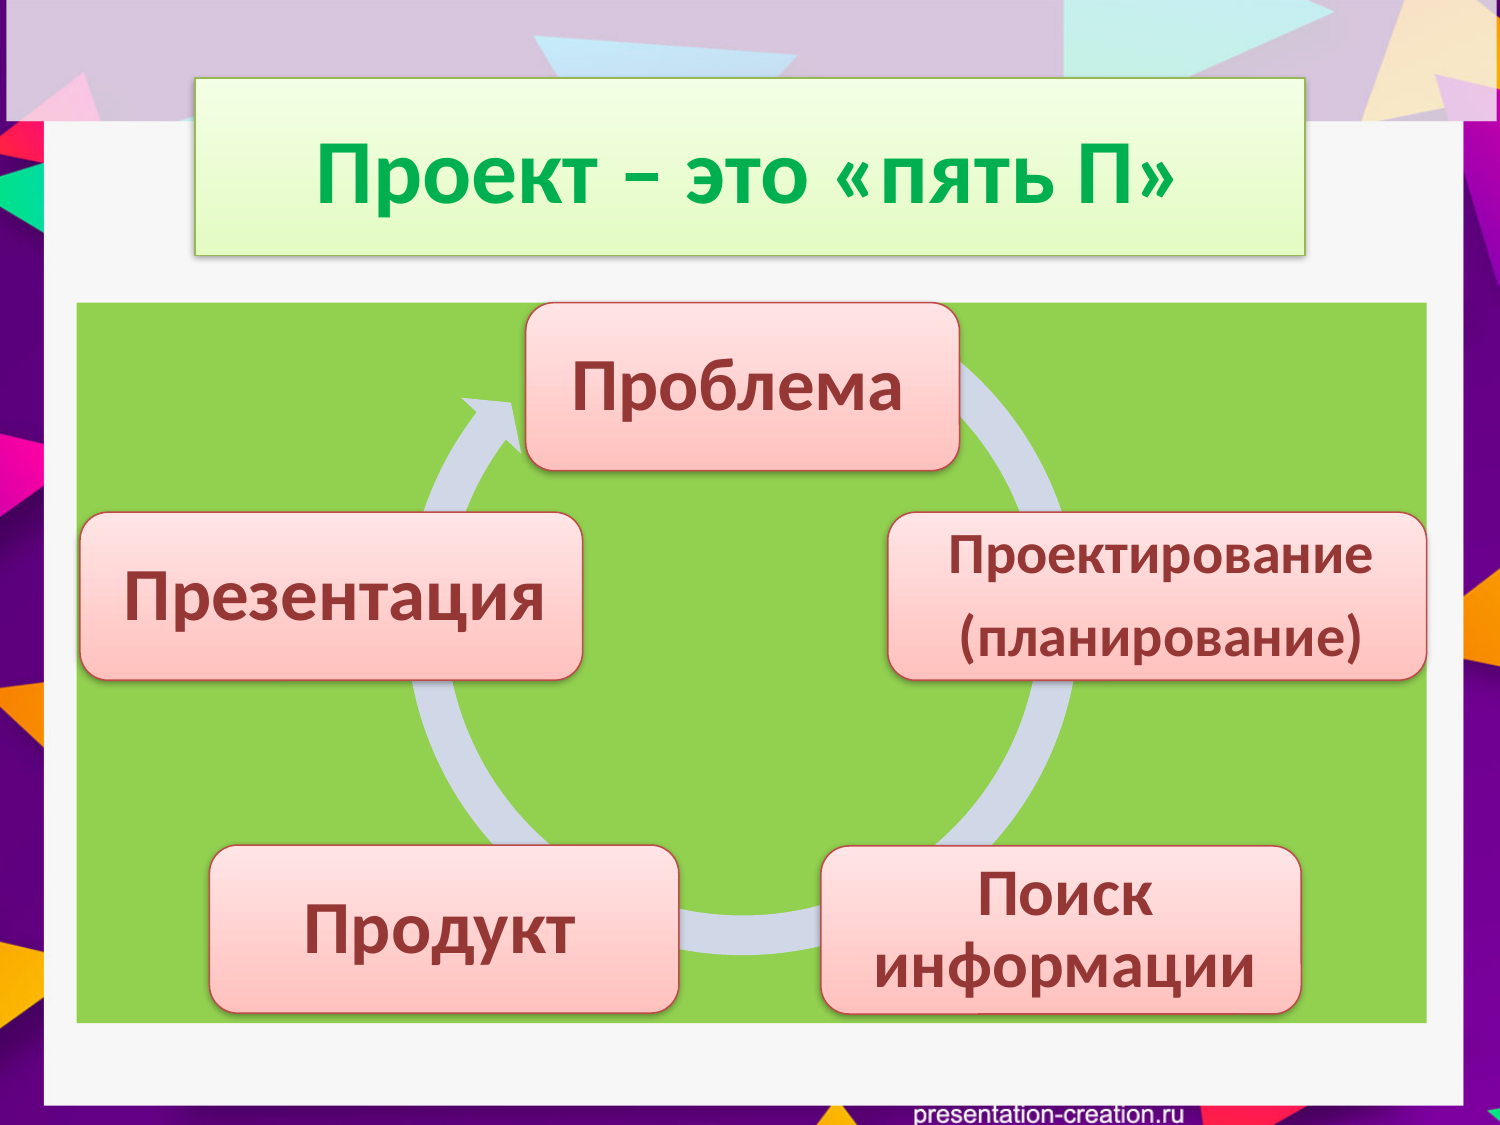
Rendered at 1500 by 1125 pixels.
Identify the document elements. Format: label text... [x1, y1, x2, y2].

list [76, 302, 1427, 1024]
title Проект – это «пять П» [194, 77, 1306, 256]
picture [0, 0, 1500, 1125]
